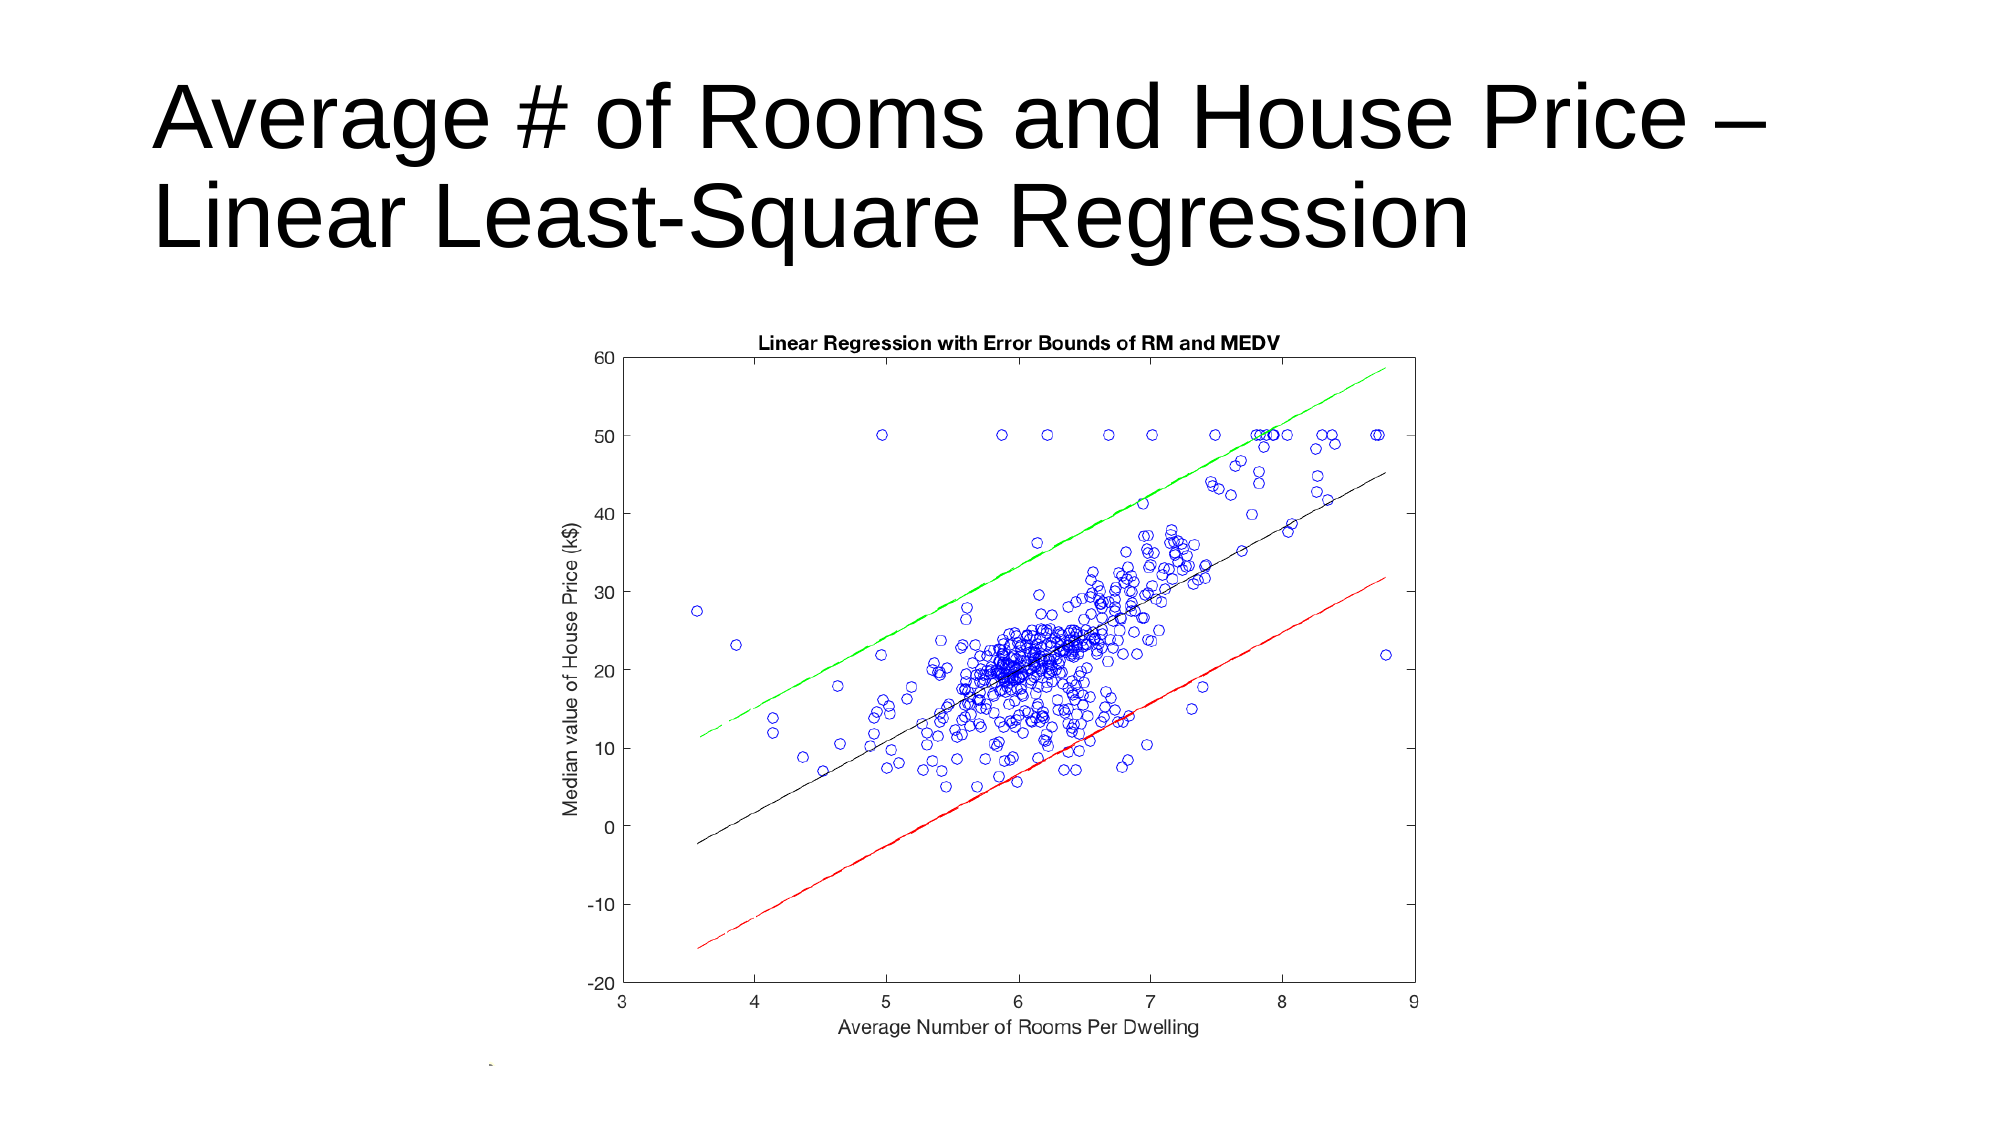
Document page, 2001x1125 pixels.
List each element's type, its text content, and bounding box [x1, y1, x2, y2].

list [489, 299, 1511, 1066]
title Average # of Rooms and House Price – Linear Least-Square Regression [137, 59, 1863, 278]
